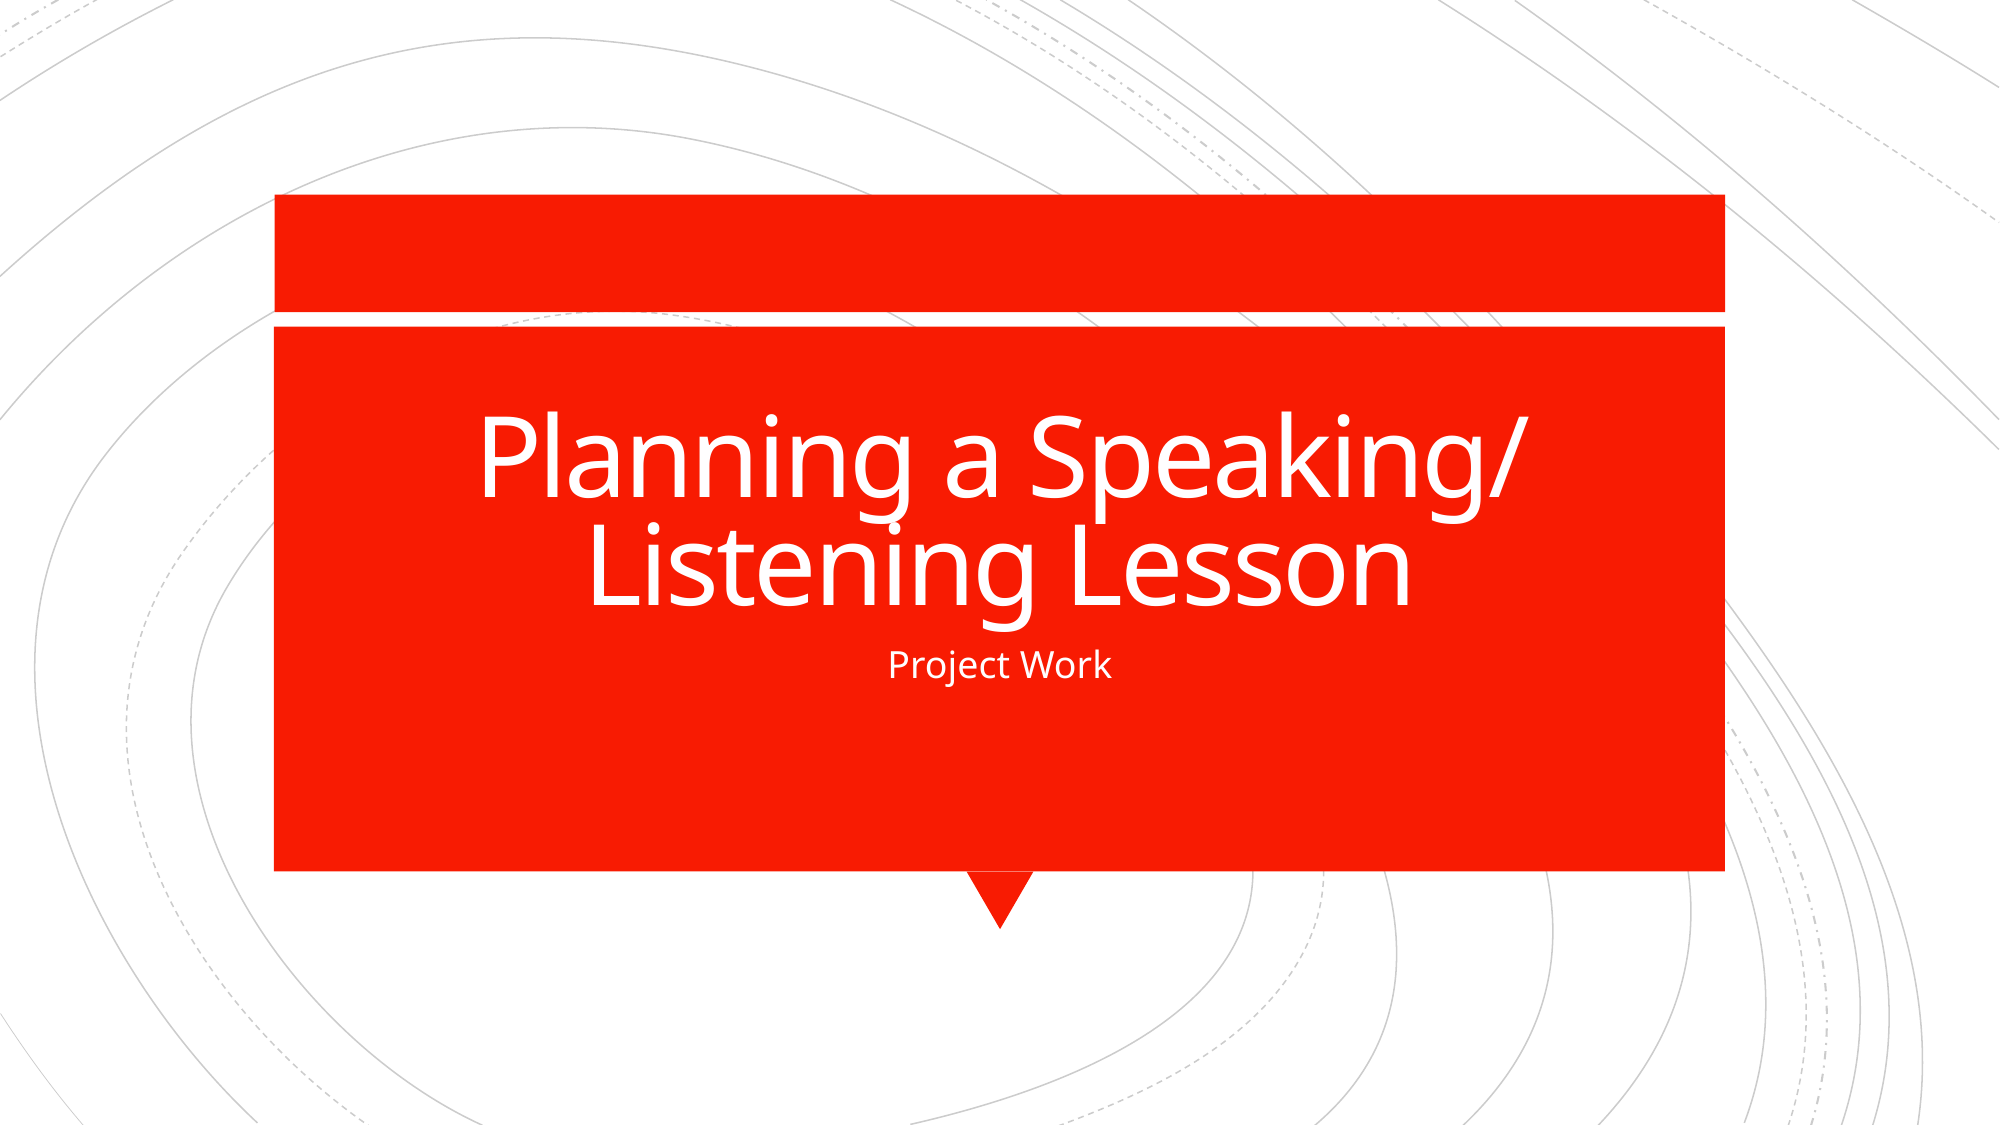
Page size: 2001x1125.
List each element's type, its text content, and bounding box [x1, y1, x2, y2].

title Planning a Speaking/ Listening Lesson [288, 340, 1713, 628]
subtitle Project Work [288, 640, 1712, 858]
